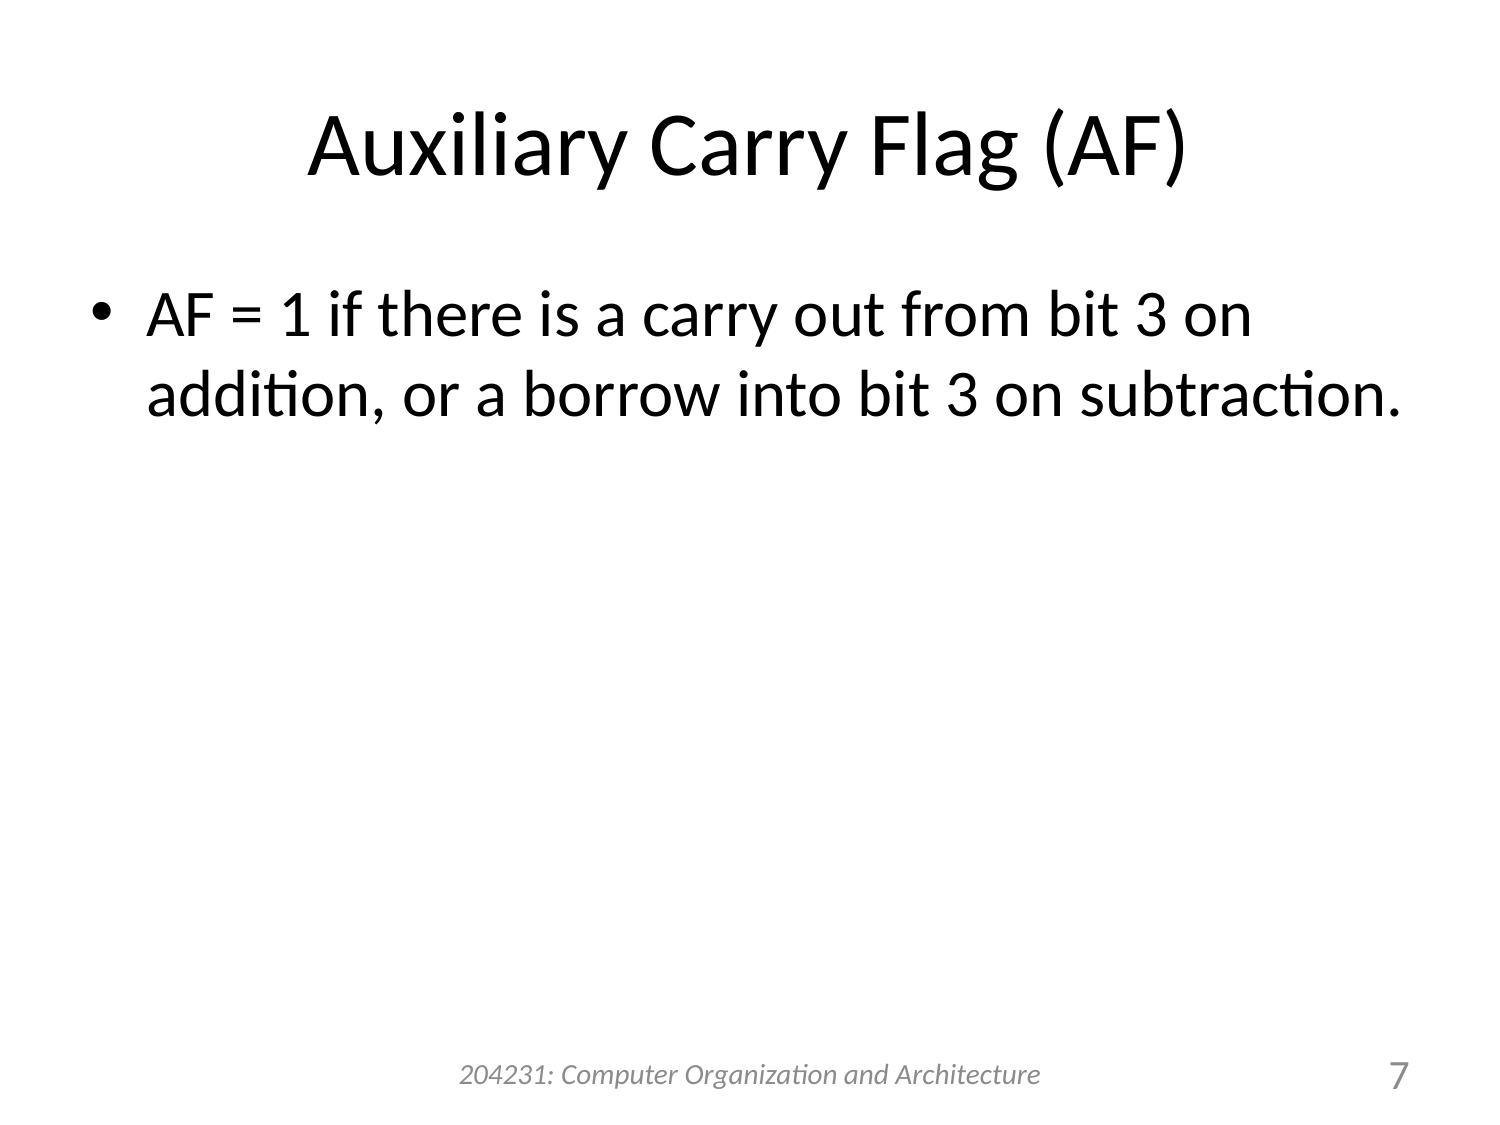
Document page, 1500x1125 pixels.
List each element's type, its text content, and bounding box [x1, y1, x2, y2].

footer 204231: Computer Organization and Architecture [76, 1042, 1074, 1103]
list AF = 1 if there is a carry out from bit 3 on addition, or a borrow into bit 3 on subtraction. [75, 262, 1425, 1005]
title Auxiliary Carry Flag (AF) [75, 45, 1425, 233]
slide_number 7 [1074, 1042, 1425, 1103]
